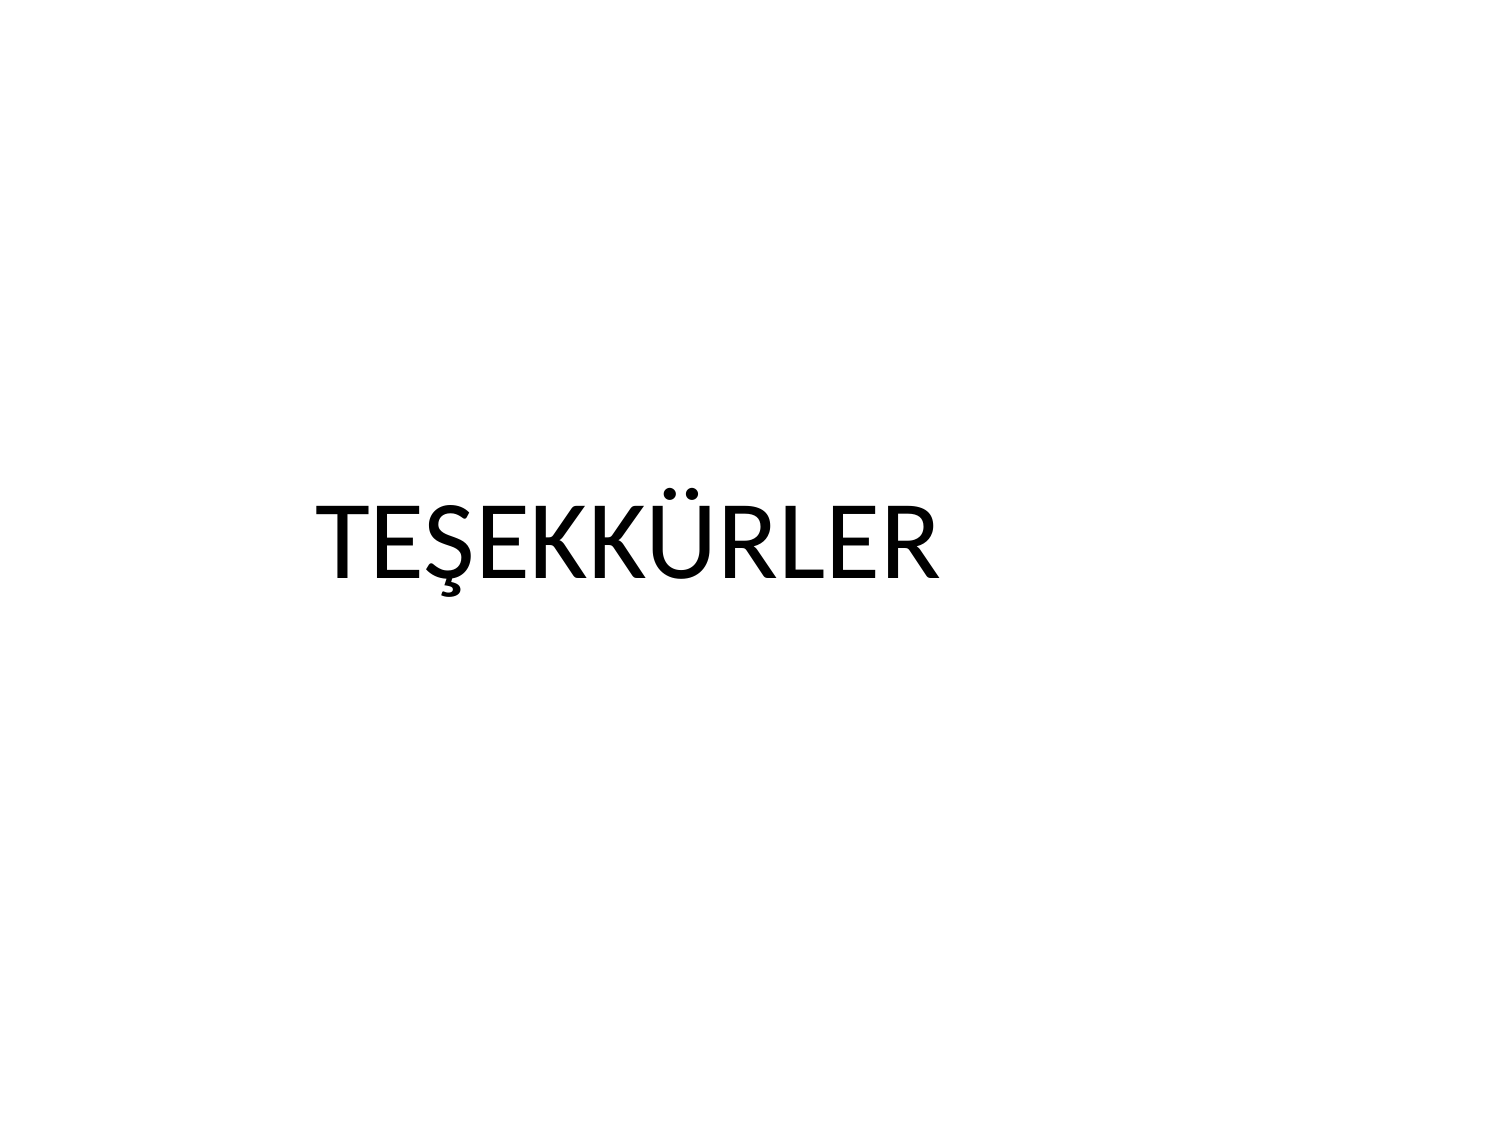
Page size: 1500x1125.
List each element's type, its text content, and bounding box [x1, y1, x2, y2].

list TEŞEKKÜRLER [75, 262, 1425, 1005]
